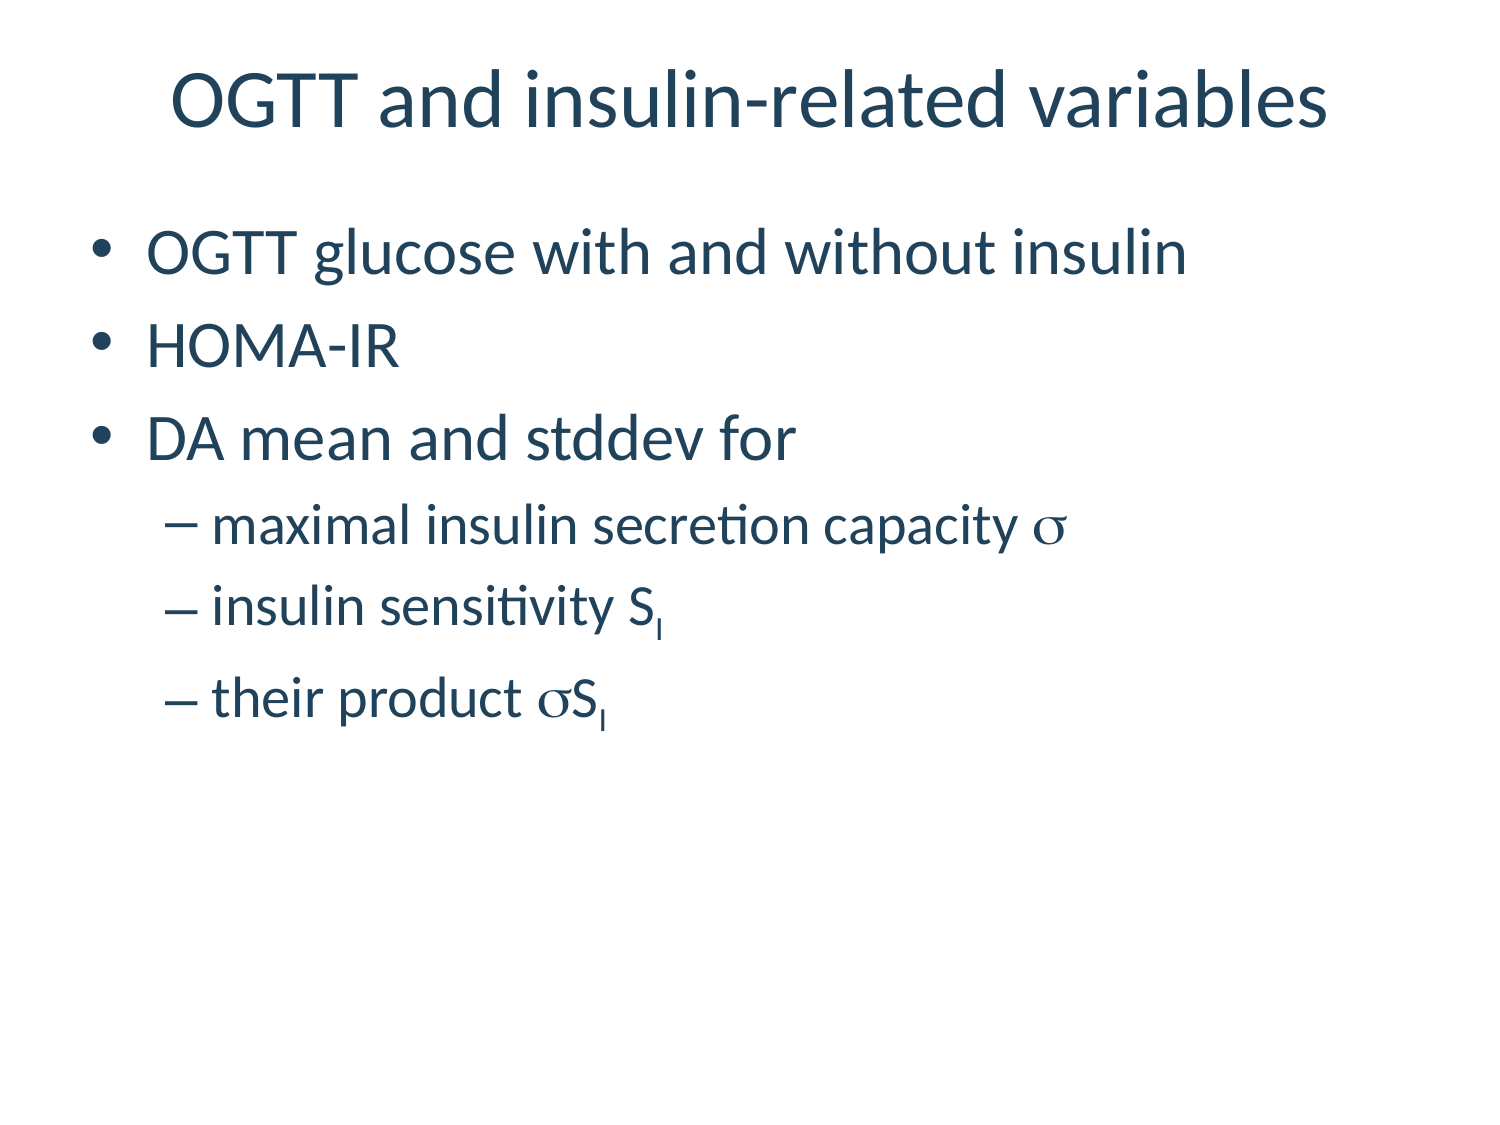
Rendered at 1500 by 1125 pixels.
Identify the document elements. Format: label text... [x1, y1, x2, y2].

list OGTT glucose with and without insulin HOMA-IR DA mean and stddev for maximal insulin secretion capacity  insulin sensitivity SI their product SI [75, 200, 1425, 1005]
title OGTT and insulin-related variables [131, 24, 1369, 163]
